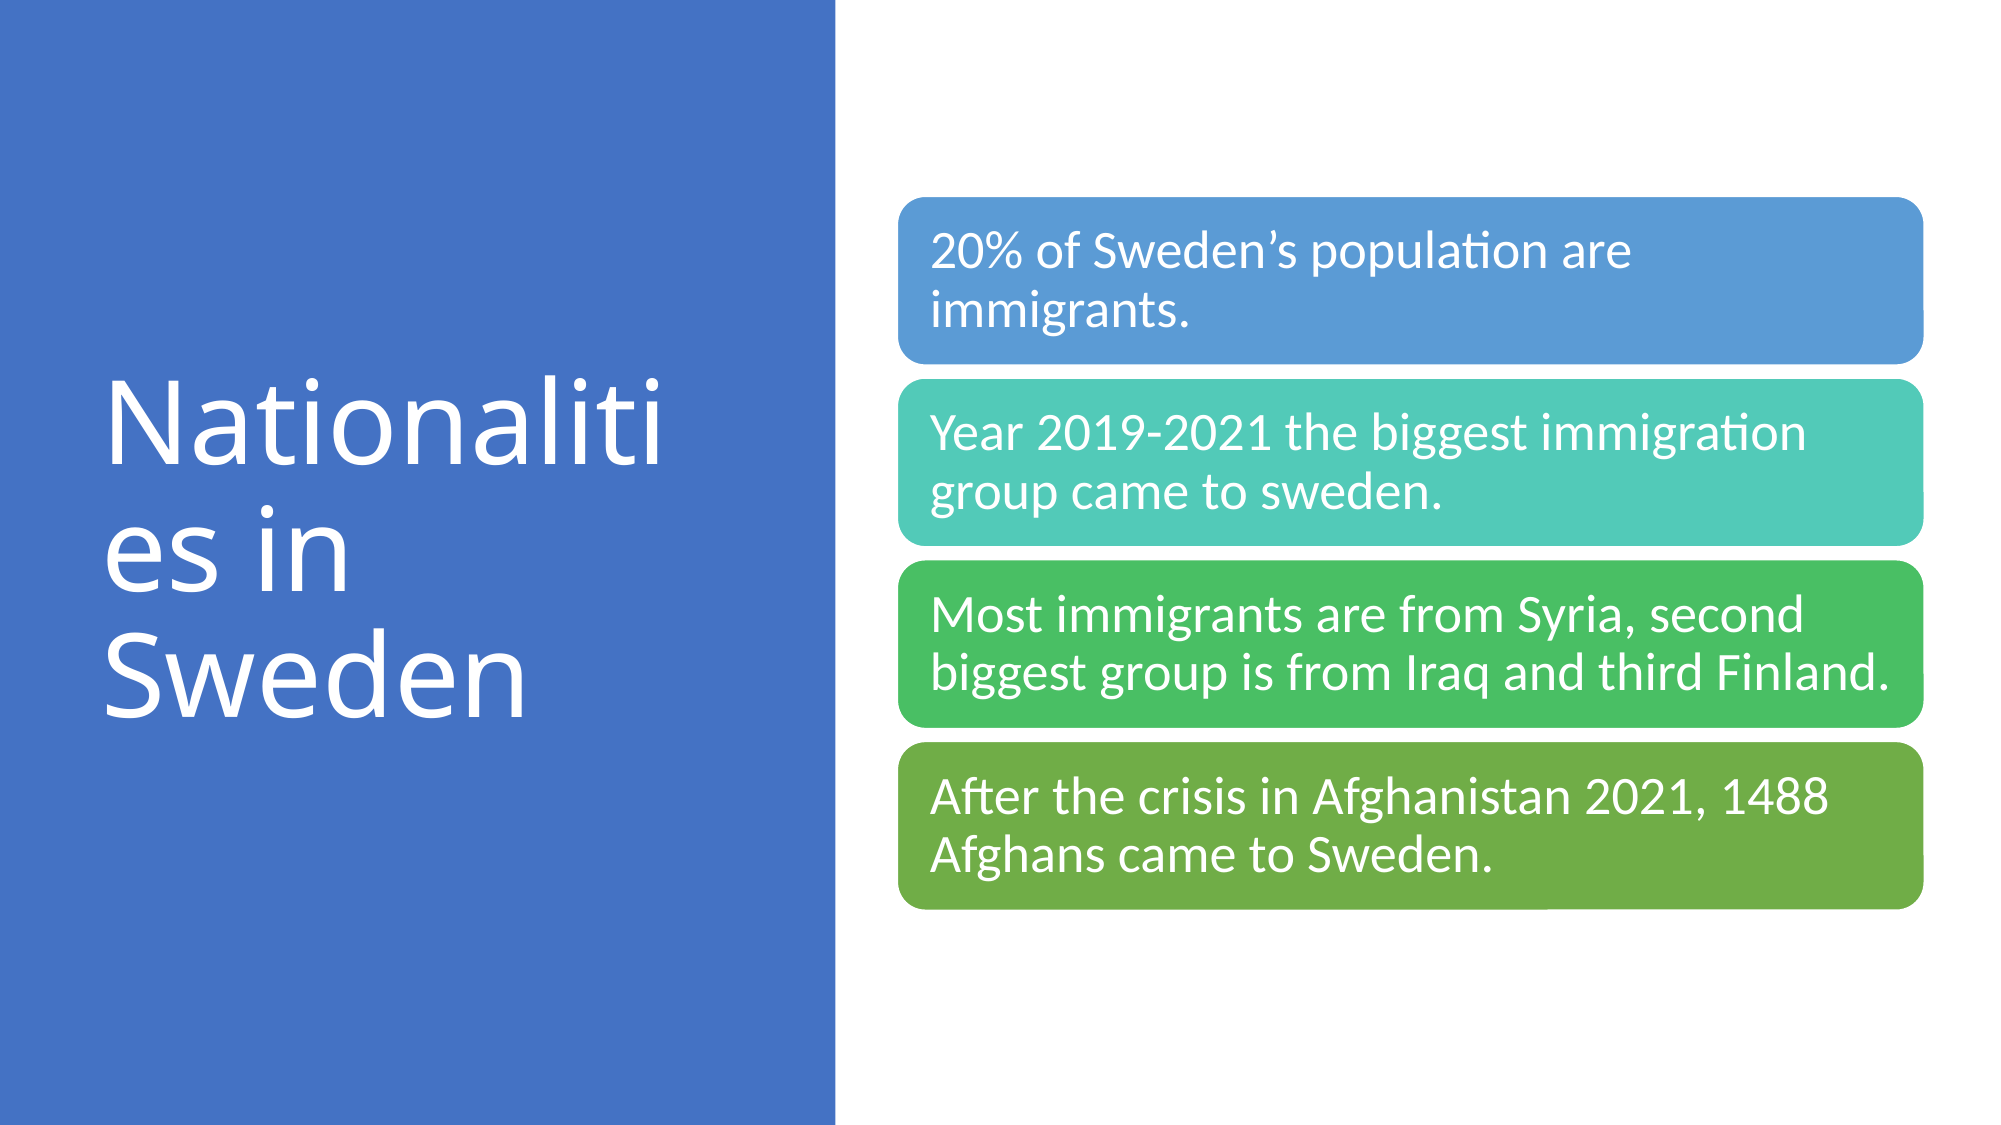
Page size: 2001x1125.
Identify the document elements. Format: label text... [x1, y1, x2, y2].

title Nationalities in Sweden [86, 101, 711, 1005]
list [897, 101, 1925, 1005]
text_box [0, 0, 836, 1125]
